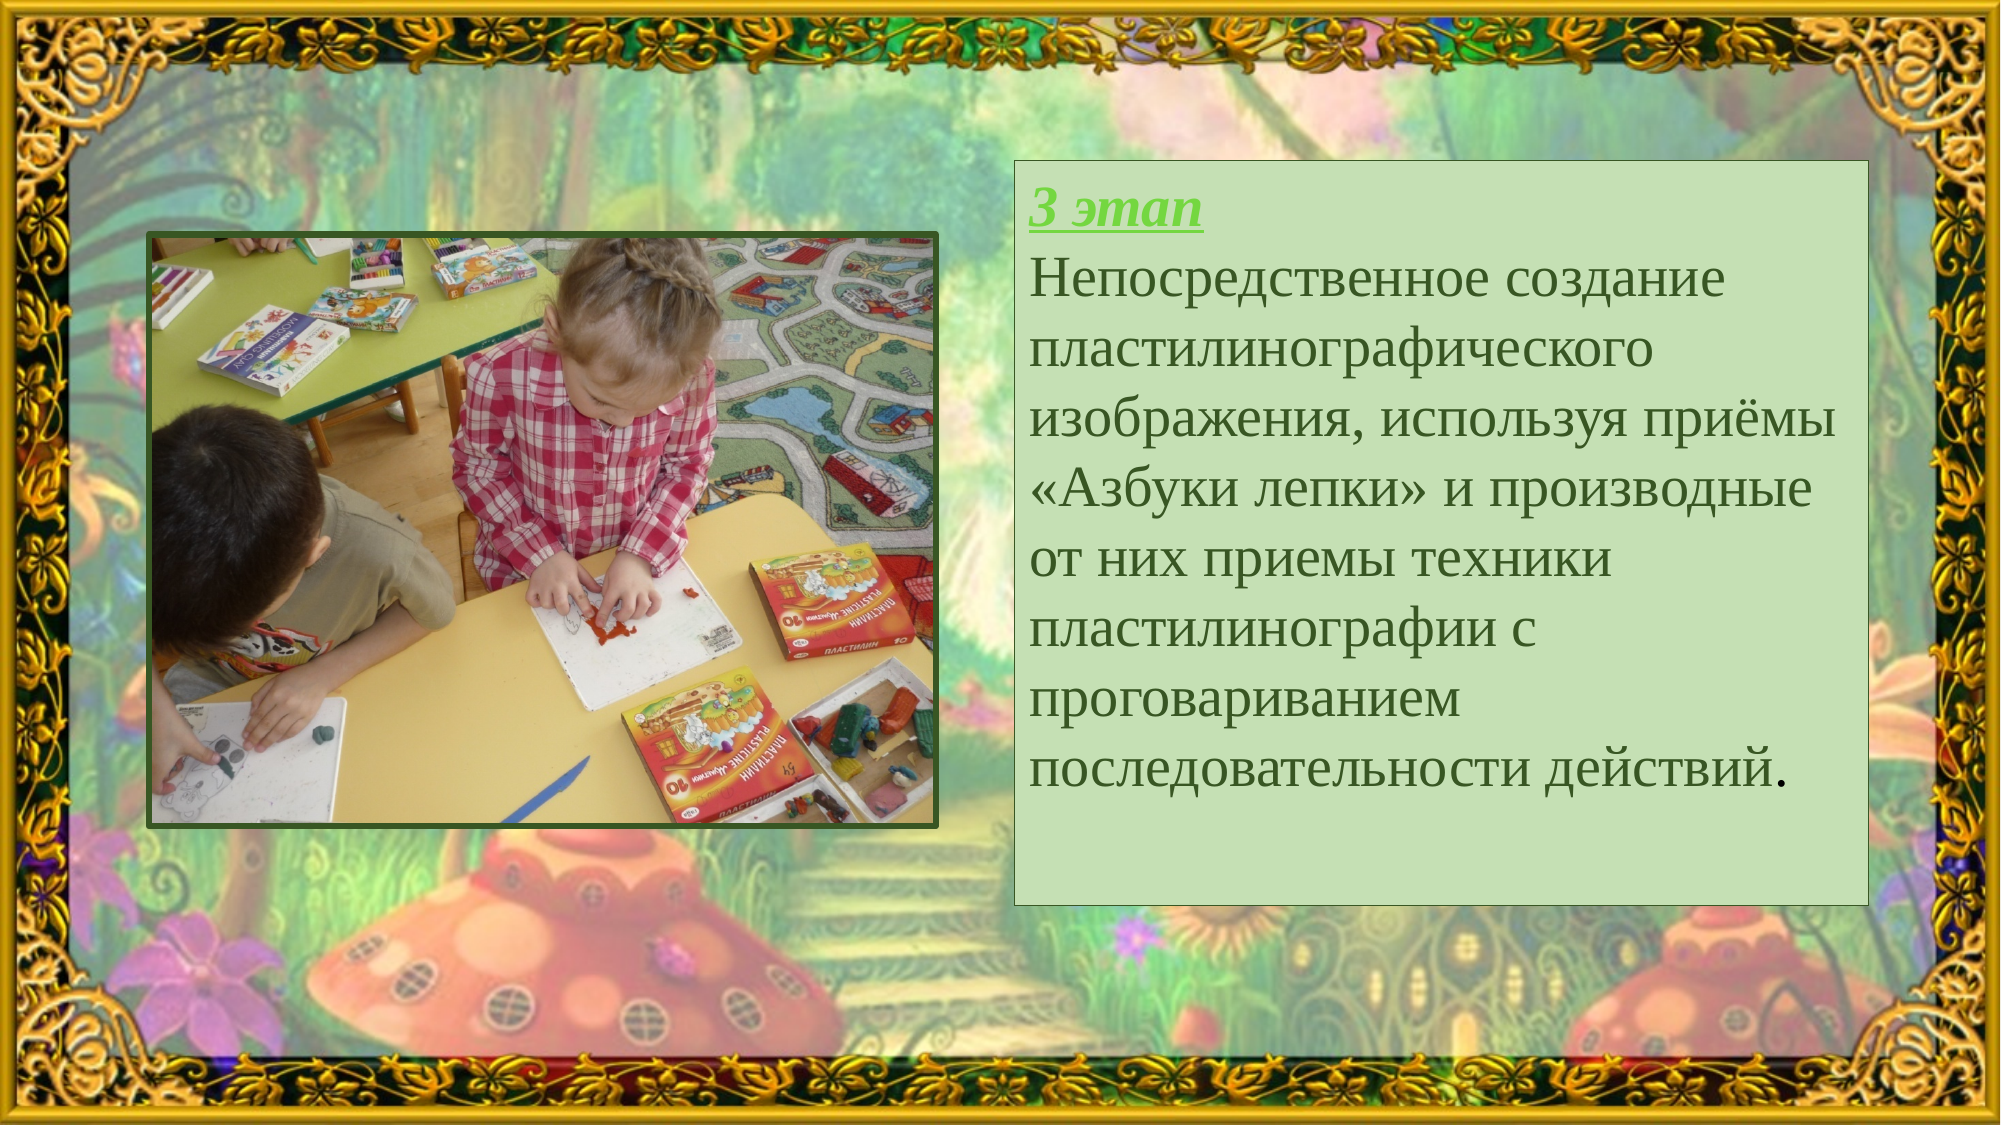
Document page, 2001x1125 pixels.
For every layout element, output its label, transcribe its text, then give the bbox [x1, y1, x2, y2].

picture [0, 0, 2001, 1125]
text_box 3 этап Непосредственное создание пластилинографического изображения, используя приёмы «Азбуки лепки» и производные от них приемы техники пластилинографии с проговариванием последовательности действий. [1014, 160, 1869, 906]
